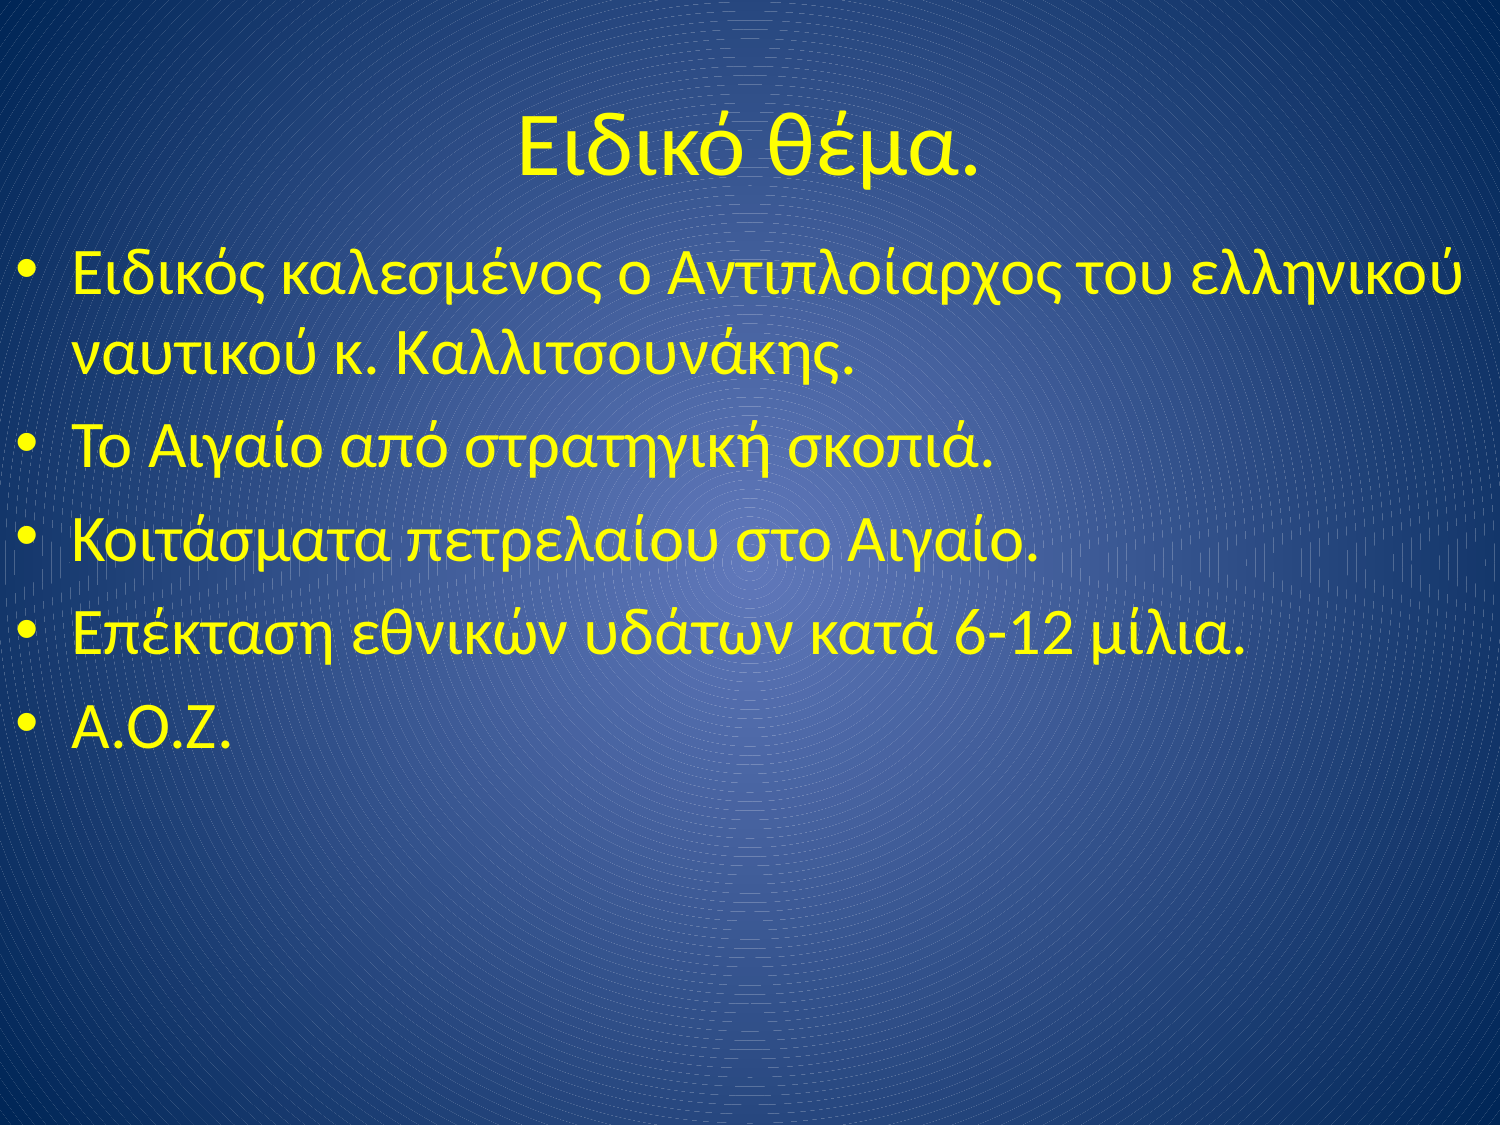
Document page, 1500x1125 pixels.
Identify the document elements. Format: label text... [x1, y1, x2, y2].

list Ειδικός καλεσμένος ο Αντιπλοίαρχος του ελληνικού ναυτικού κ. Καλλιτσουνάκης. Το Αιγαίο από στρατηγική σκοπιά. Κοιτάσματα πετρελαίου στο Αιγαίο. Επέκταση εθνικών υδάτων κατά 6-12 μίλια. Α.Ο.Ζ. [0, 220, 1500, 1106]
title Ειδικό θέμα. [75, 45, 1425, 220]
